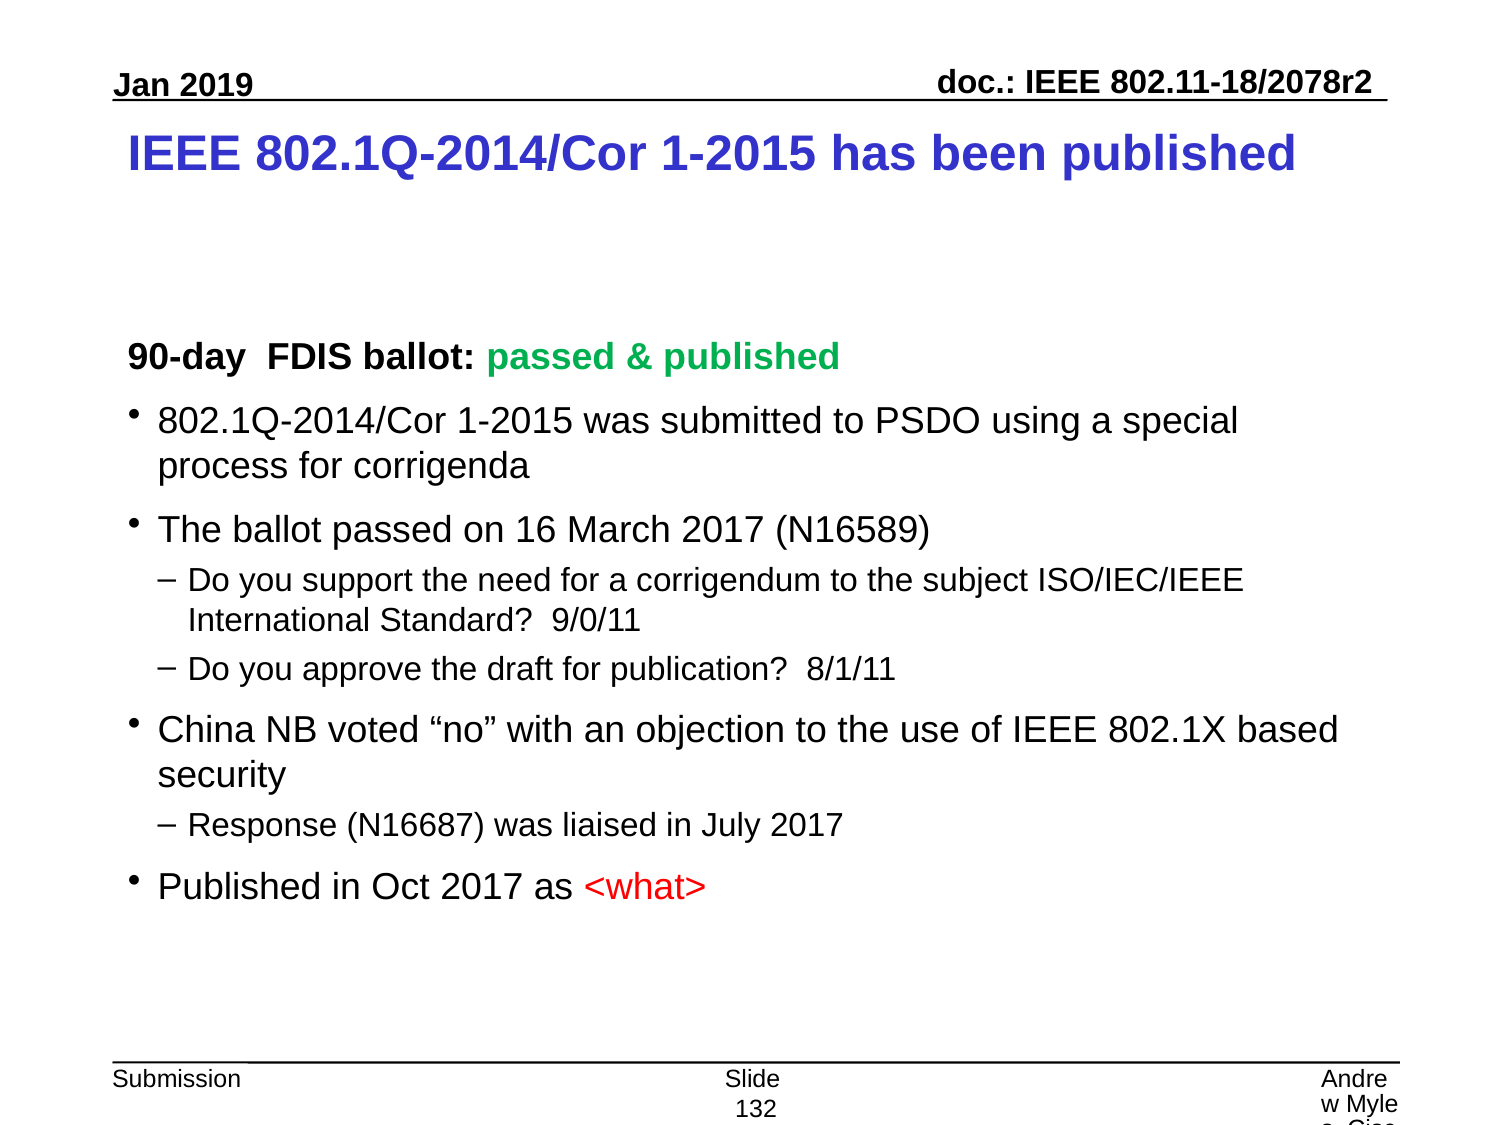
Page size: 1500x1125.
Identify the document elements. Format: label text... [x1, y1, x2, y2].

footer Andrew Myles, Cisco [1320, 1061, 1402, 1093]
title IEEE 802.1Q-2014/Cor 1-2015 has been published [112, 112, 1388, 288]
slide_number Slide 132 [709, 1061, 803, 1093]
list 90-day FDIS ballot: passed & published 802.1Q-2014/Cor 1-2015 was submitted to PSDO using a special process for corrigenda The ballot passed on 16 March 2017 (N16589) Do you support the need for a corrigendum to the subject ISO/IEC/IEEE International Standard? 9/0/11 Do you approve the draft for publication? 8/1/11 China NB voted “no” with an objection to the use of IEEE 802.1X based security Response (N16687) was liaised in July 2017 Published in Oct 2017 as <what> [112, 324, 1388, 1000]
